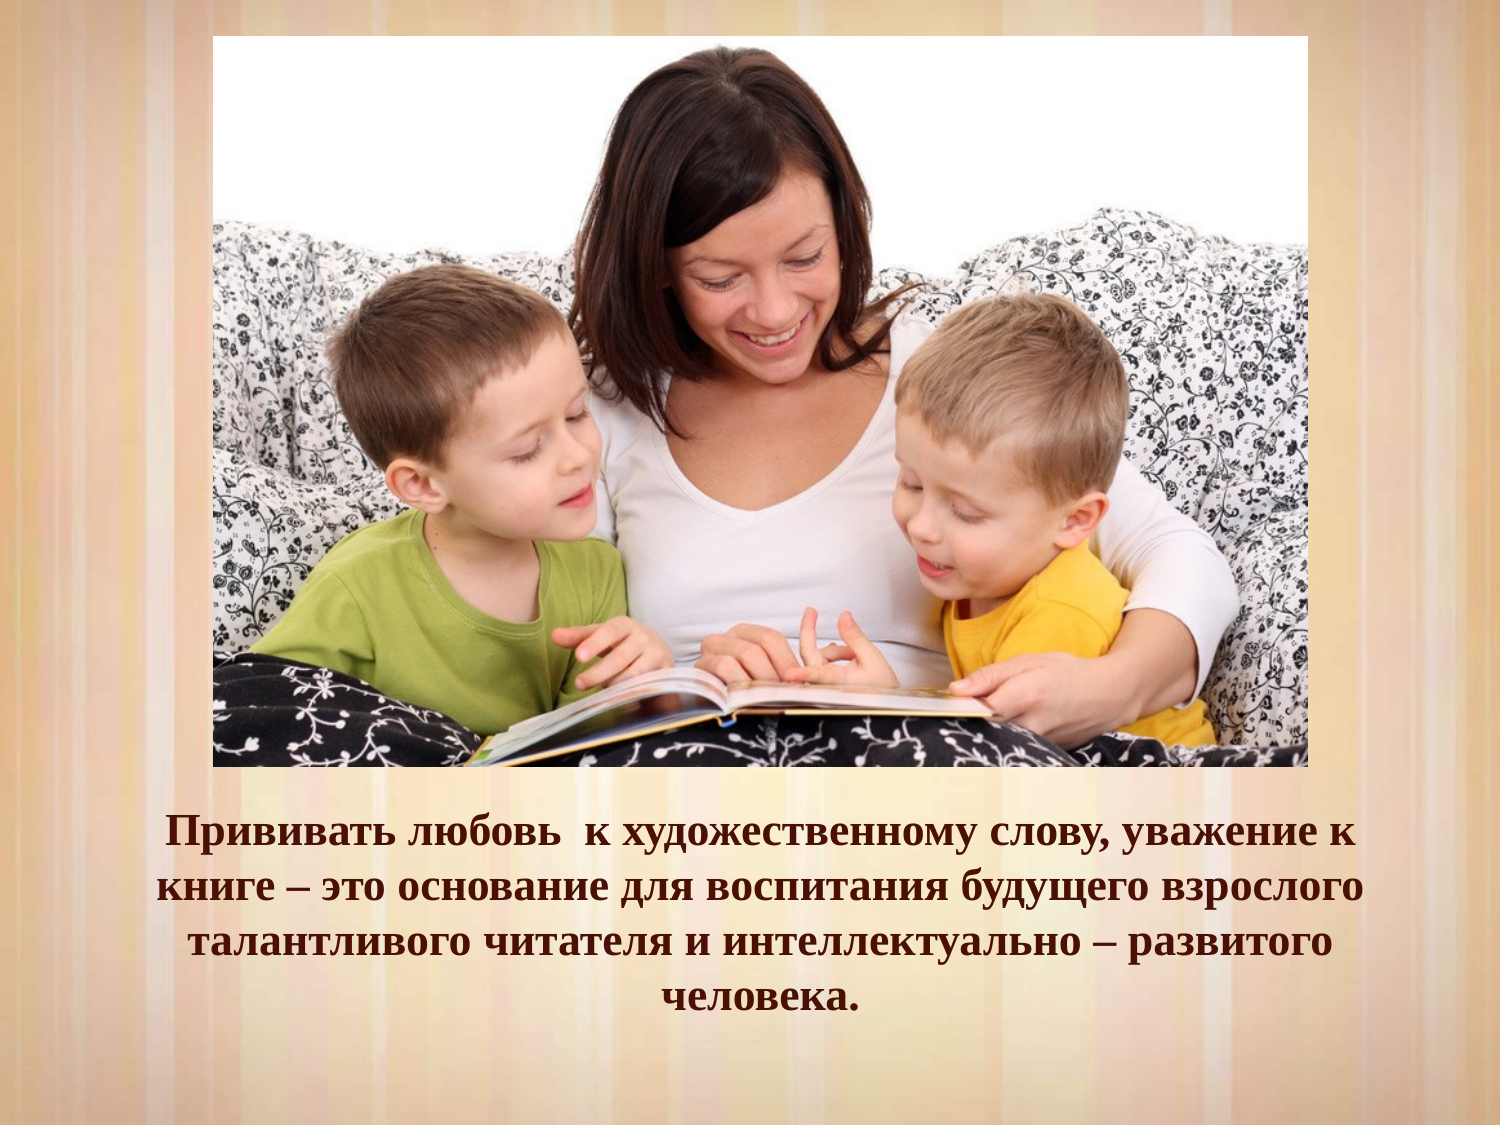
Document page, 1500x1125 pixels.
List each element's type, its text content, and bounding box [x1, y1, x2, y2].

list Прививать любовь к художественному слову, уважение к книге – это основание для воспитания будущего взрослого талантливого читателя и интеллектуально – развитого человека. [93, 792, 1428, 1100]
picture [0, 0, 1500, 1125]
